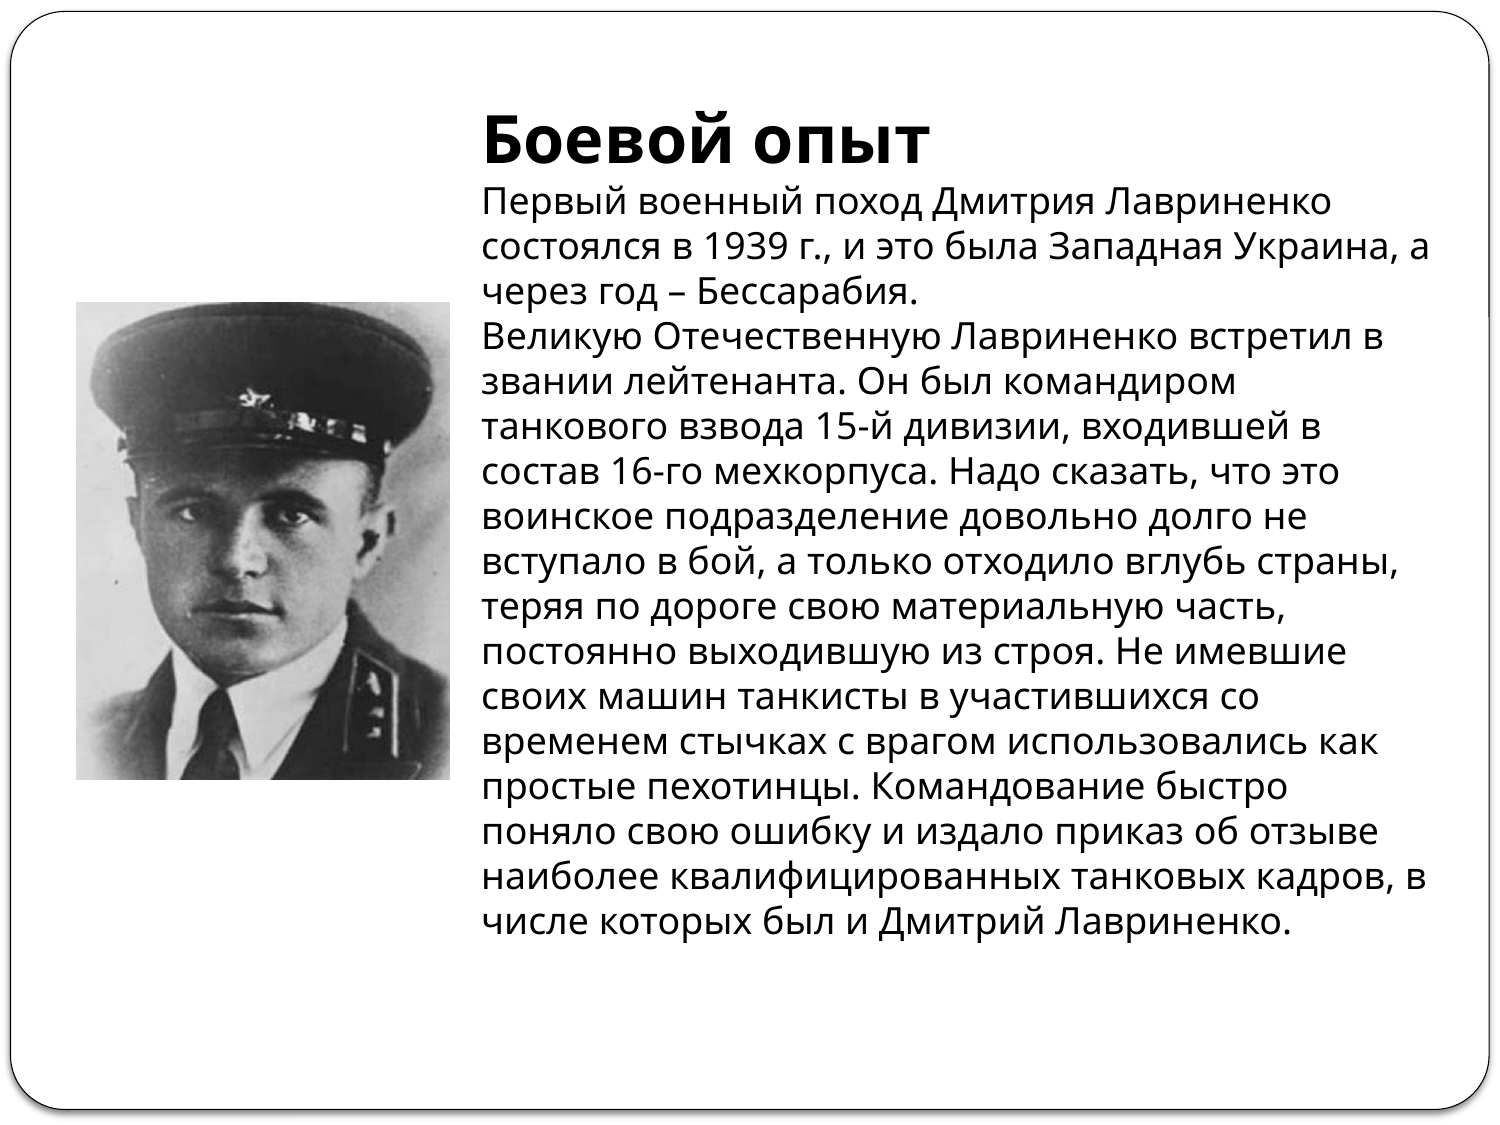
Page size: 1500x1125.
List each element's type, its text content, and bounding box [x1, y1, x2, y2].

text_box Боевой опыт Первый военный поход Дмитрия Лавриненко состоялся в 1939 г., и это была Западная Украина, а через год – Бессарабия. Великую Отечественную Лавриненко встретил в звании лейтенанта. Он был командиром танкового взвода 15-й дивизии, входившей в состав 16-го мехкорпуса. Надо сказать, что это воинское подразделение довольно долго не вступало в бой, а только отходило вглубь страны, теряя по дороге свою материальную часть, постоянно выходившую из строя. Не имевшие своих машин танкисты в участившихся со временем стычках с врагом использовались как простые пехотинцы. Командование быстро поняло свою ошибку и издало приказ об отзыве наиболее квалифицированных танковых кадров, в числе которых был и Дмитрий Лавриненко. [466, 89, 1447, 1040]
picture [76, 302, 450, 780]
